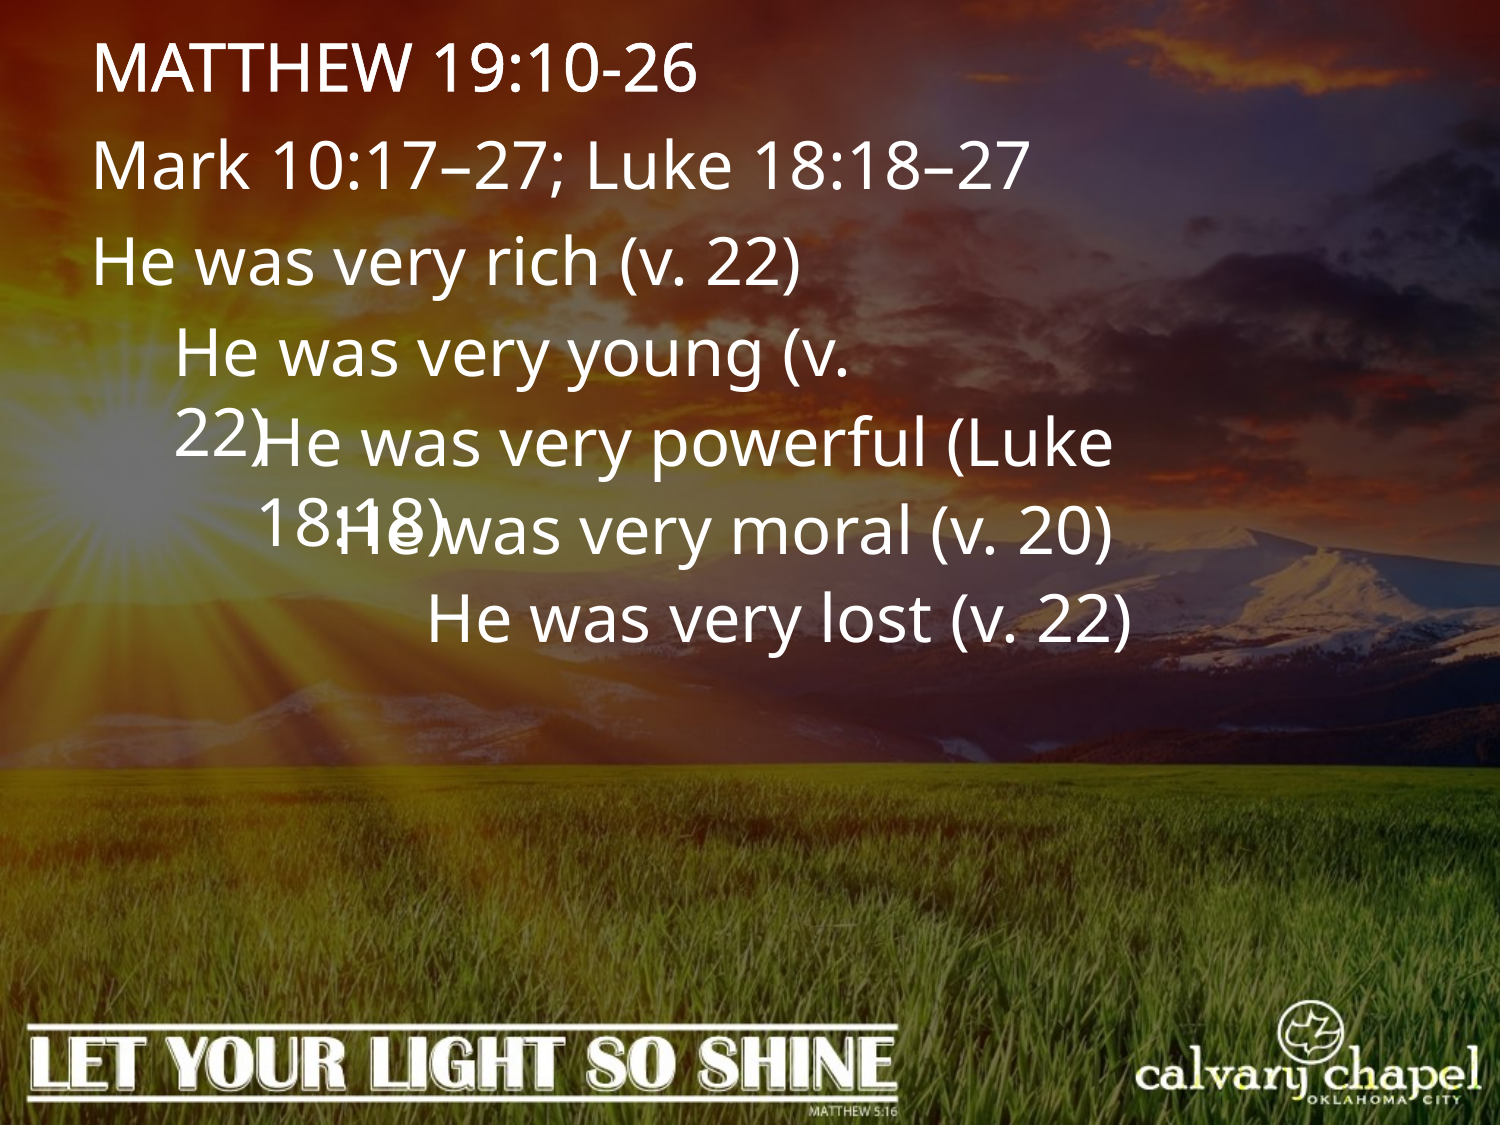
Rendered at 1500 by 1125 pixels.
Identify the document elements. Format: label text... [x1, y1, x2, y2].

text_box MATTHEW 19:10-26 [75, 17, 1354, 112]
picture [0, 0, 1500, 1125]
text_box He was very moral (v. 20) [320, 480, 1311, 576]
text_box He was very rich (v. 22) [75, 211, 887, 307]
text_box Mark 10:17–27; Luke 18:18–27 [75, 115, 1421, 210]
text_box He was very young (v. 22) [158, 302, 970, 478]
text_box He was very lost (v. 22) [410, 568, 1401, 664]
text_box He was very powerful (Luke 18:18) [241, 392, 1231, 567]
